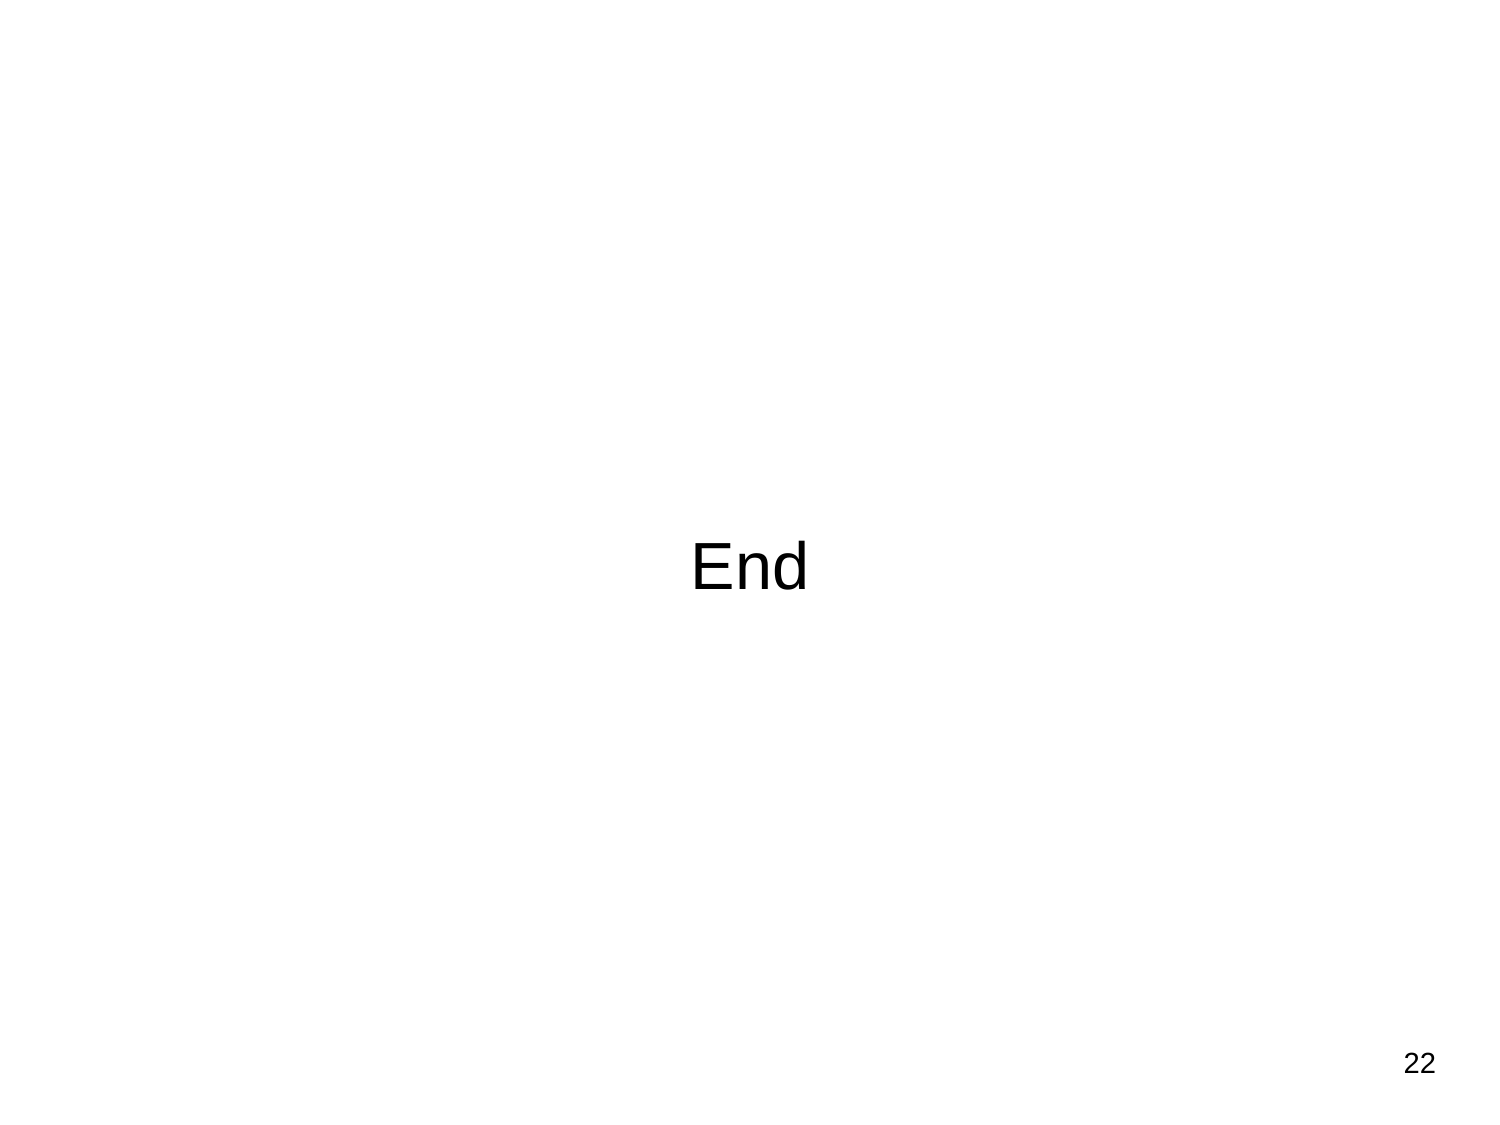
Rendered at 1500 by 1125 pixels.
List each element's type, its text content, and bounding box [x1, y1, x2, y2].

list End [112, 515, 1388, 969]
